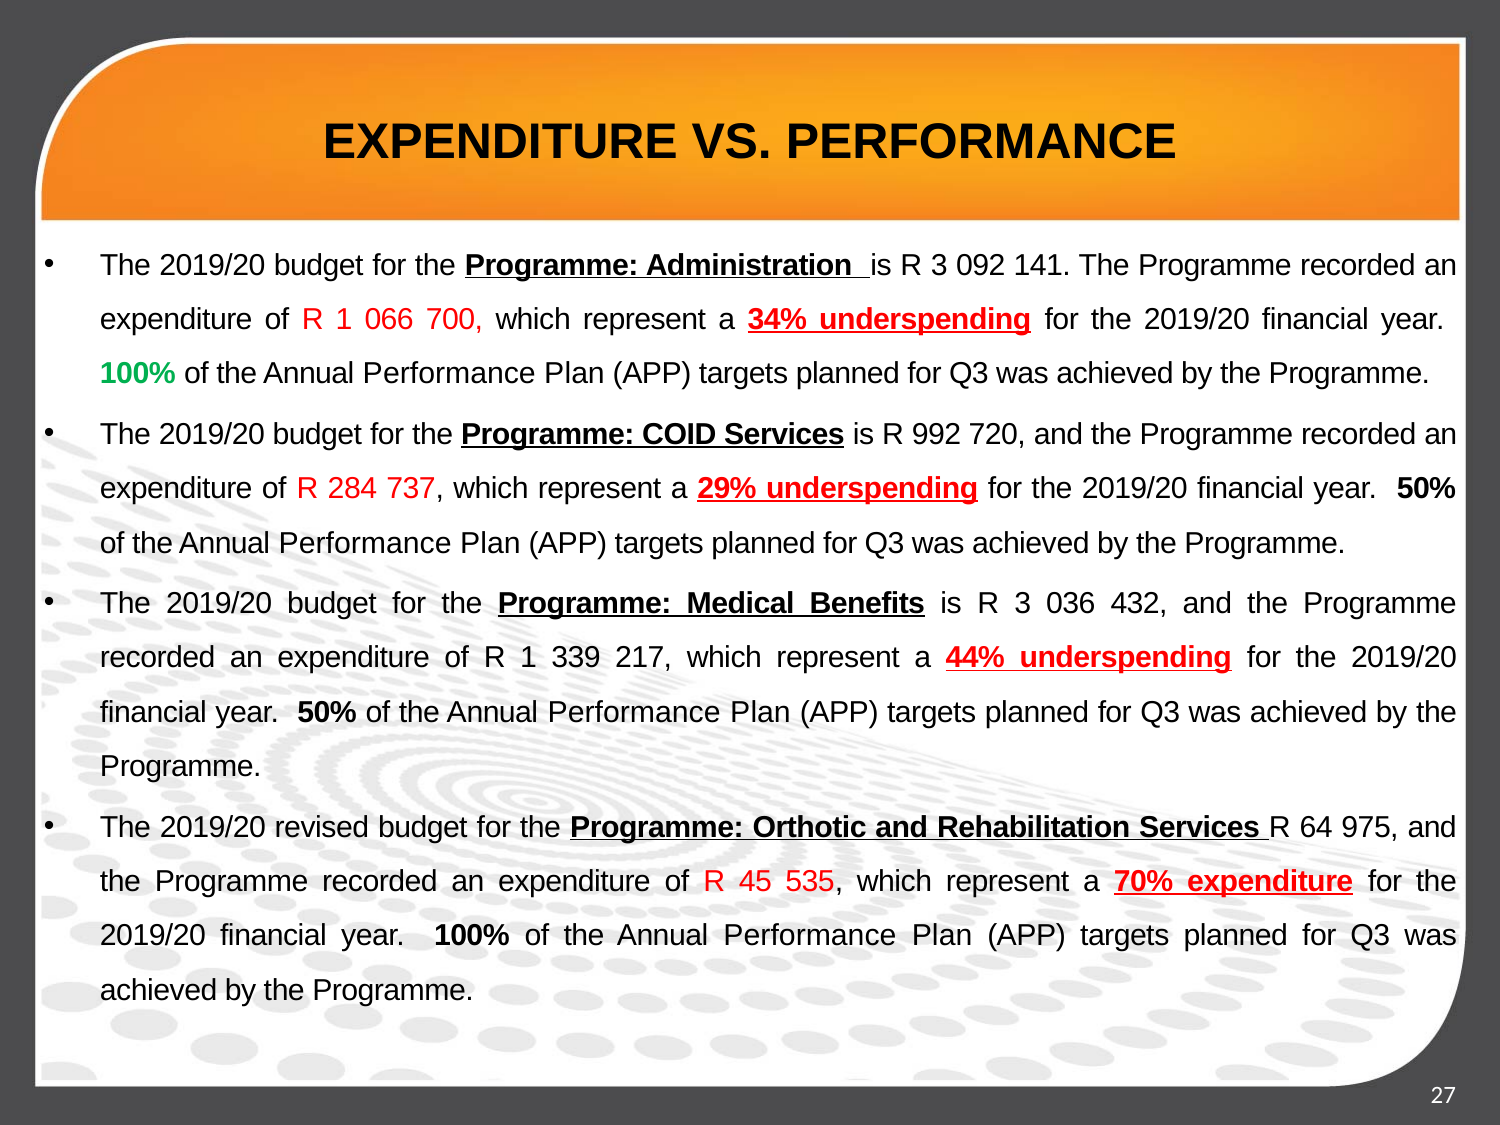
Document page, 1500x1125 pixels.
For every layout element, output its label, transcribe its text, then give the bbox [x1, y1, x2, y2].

slide_number 27 [1121, 1063, 1472, 1124]
picture [0, 0, 1500, 1125]
title EXPENDITURE VS. PERFORMANCE [75, 45, 1425, 219]
list The 2019/20 budget for the Programme: Administration is R 3 092 141. The Programme recorded an expenditure of R 1 066 700, which represent a 34% underspending for the 2019/20 financial year. 100% of the Annual Performance Plan (APP) targets planned for Q3 was achieved by the Programme. The 2019/20 budget for the Programme: COID Services is R 992 720, and the Programme recorded an expenditure of R 284 737, which represent a 29% underspending for the 2019/20 financial year. 50% of the Annual Performance Plan (APP) targets planned for Q3 was achieved by the Programme. The 2019/20 budget for the Programme: Medical Benefits is R 3 036 432, and the Programme recorded an expenditure of R 1 339 217, which represent a 44% underspending for the 2019/20 financial year. 50% of the Annual Performance Plan (APP) targets planned for Q3 was achieved by the Programme. The 2019/20 revised budget for the Programme: Orthotic and Rehabilitation Services R 64 975, and the Programme recorded an expenditure of R 45 535, which represent a 70% expenditure for the 2019/20 financial year. 100% of the Annual Performance Plan (APP) targets planned for Q3 was achieved by the Programme. [28, 219, 1472, 968]
